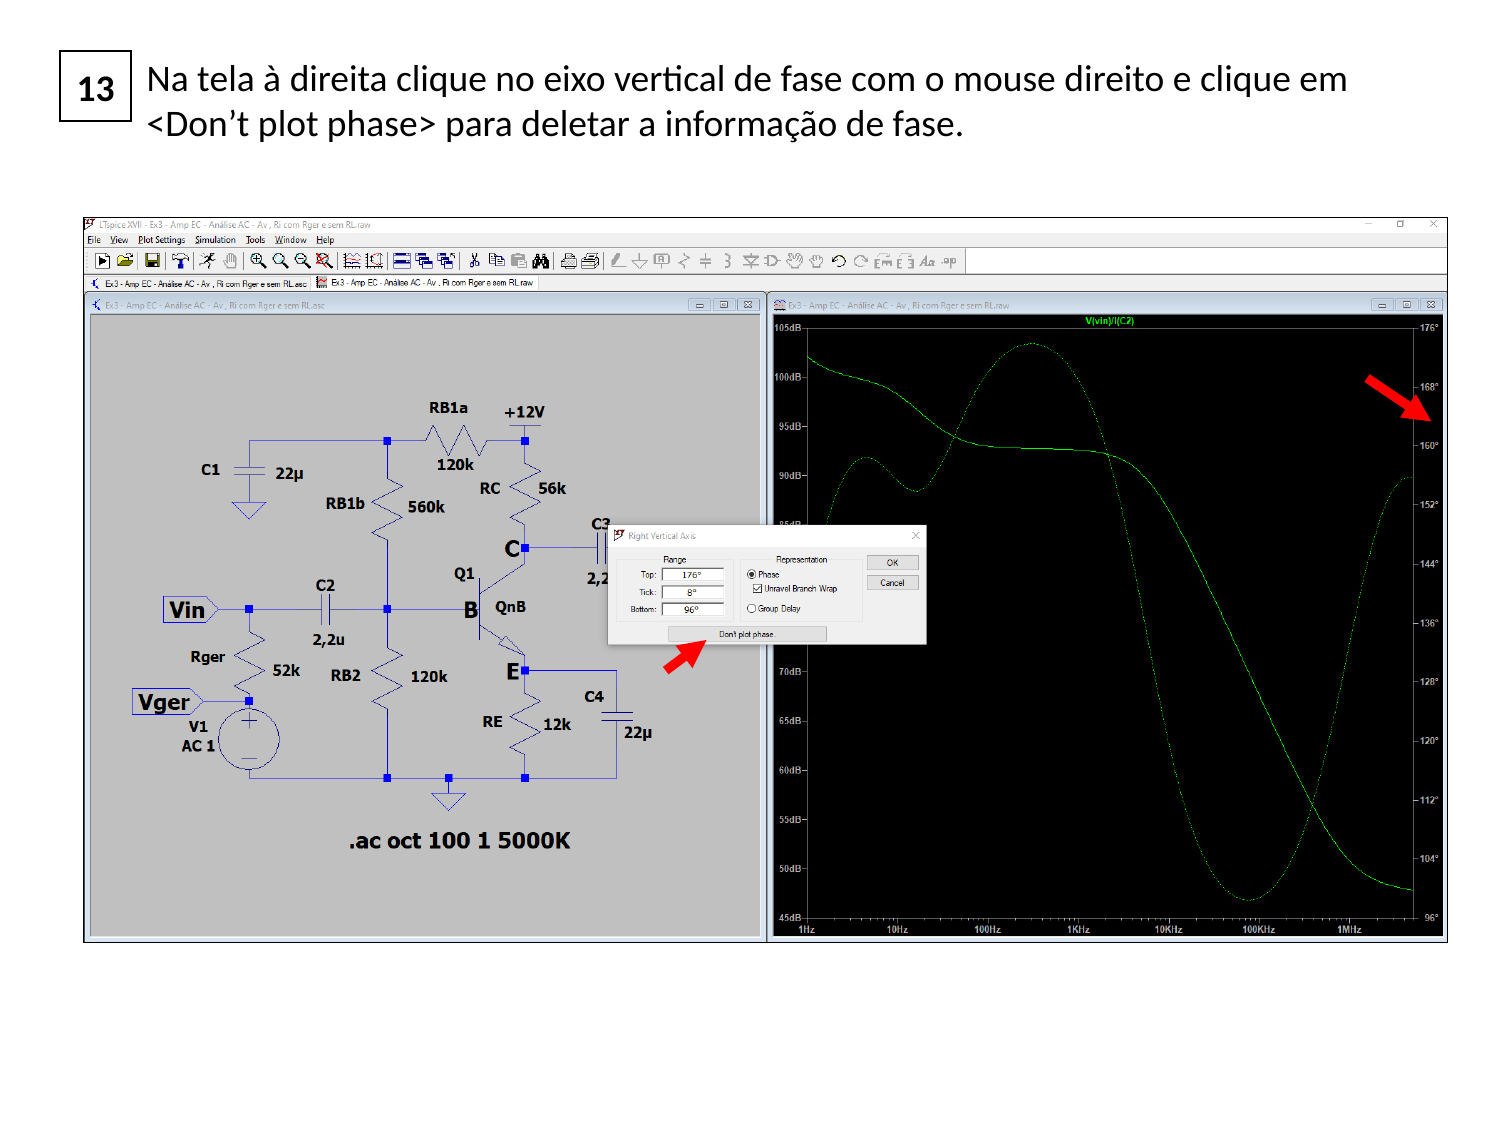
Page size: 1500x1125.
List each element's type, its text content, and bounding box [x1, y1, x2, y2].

text_box 13 [59, 50, 131, 122]
text_box Na tela à direita clique no eixo vertical de fase com o mouse direito e clique em <Don’t plot phase> para deletar a informação de fase. [131, 46, 1400, 151]
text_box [665, 639, 707, 671]
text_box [1367, 378, 1432, 422]
picture [83, 216, 1448, 943]
